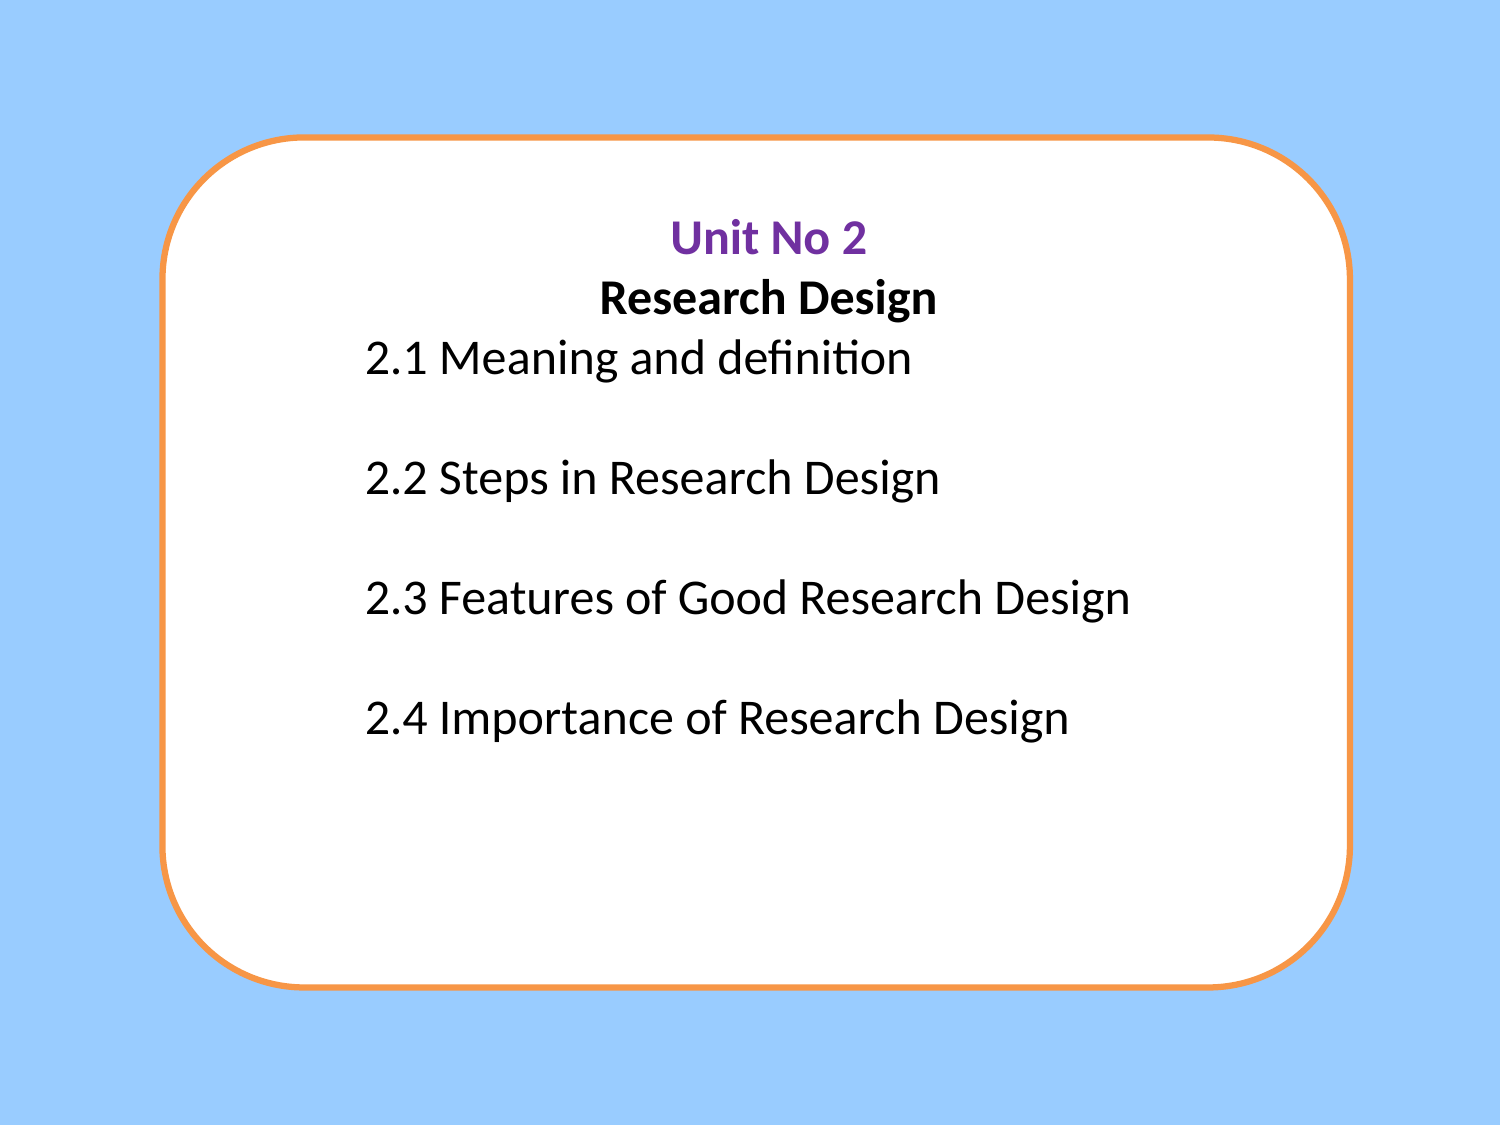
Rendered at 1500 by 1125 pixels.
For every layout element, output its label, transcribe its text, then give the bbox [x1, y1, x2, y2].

text_box [160, 181, 1353, 990]
text_box Unit No 2 Research Design 2.1 Meaning and definition 2.2 Steps in Research Design 2.3 Features of Good Research Design 2.4 Importance of Research Design [199, 137, 1338, 873]
